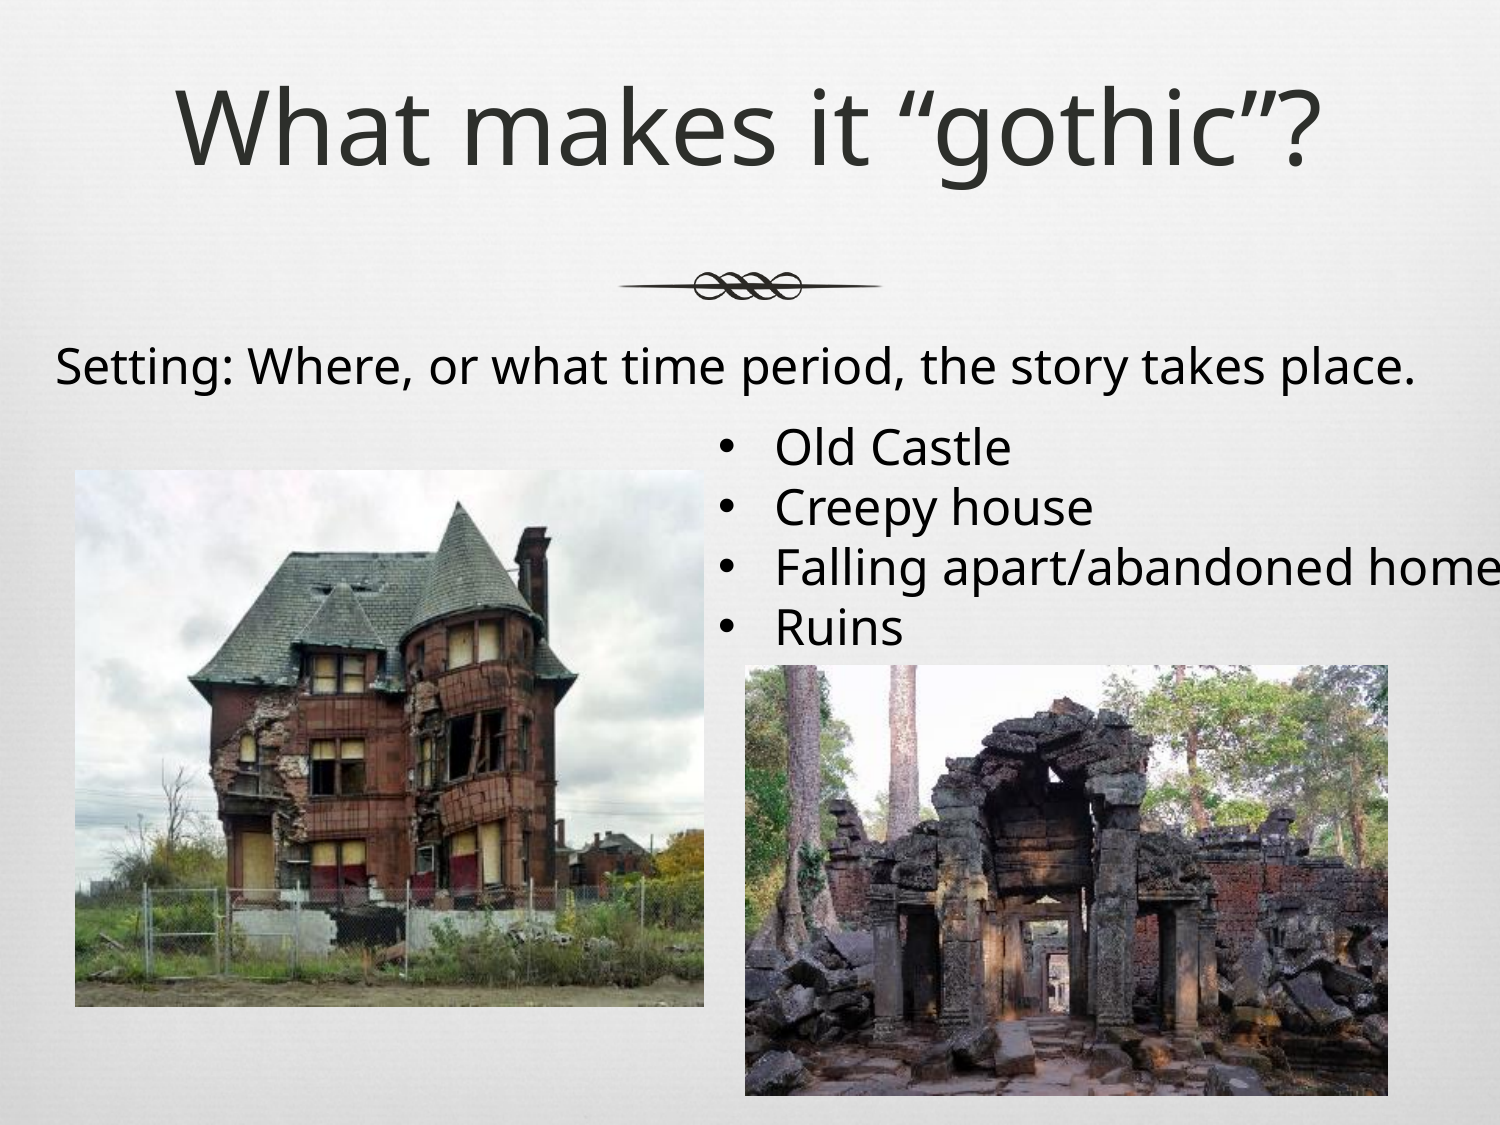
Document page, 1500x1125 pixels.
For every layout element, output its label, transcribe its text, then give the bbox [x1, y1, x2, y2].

text_box Setting: Where, or what time period, the story takes place. [40, 327, 1459, 403]
picture [75, 469, 704, 1008]
title What makes it “gothic”? [112, 11, 1388, 236]
text_box Old Castle Creepy house Falling apart/abandoned home Ruins [703, 408, 1500, 664]
picture [615, 272, 885, 300]
picture [745, 665, 1388, 1096]
